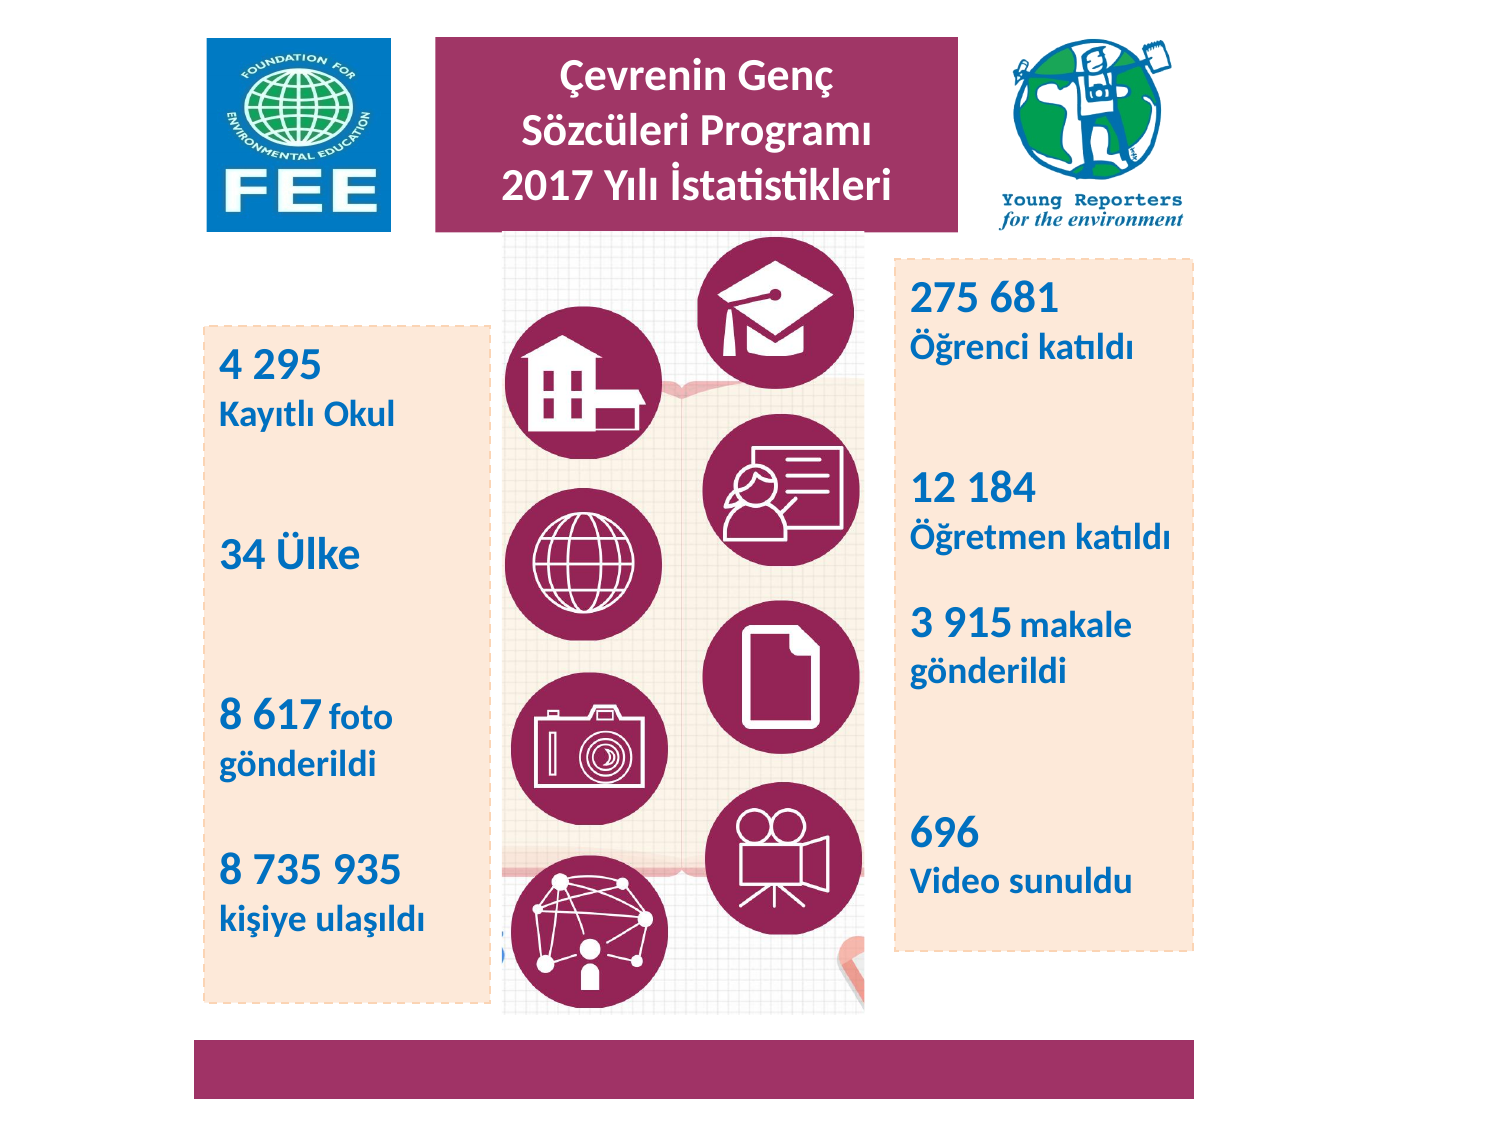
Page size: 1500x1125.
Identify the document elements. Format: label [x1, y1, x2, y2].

text_box [194, 30, 1194, 1099]
